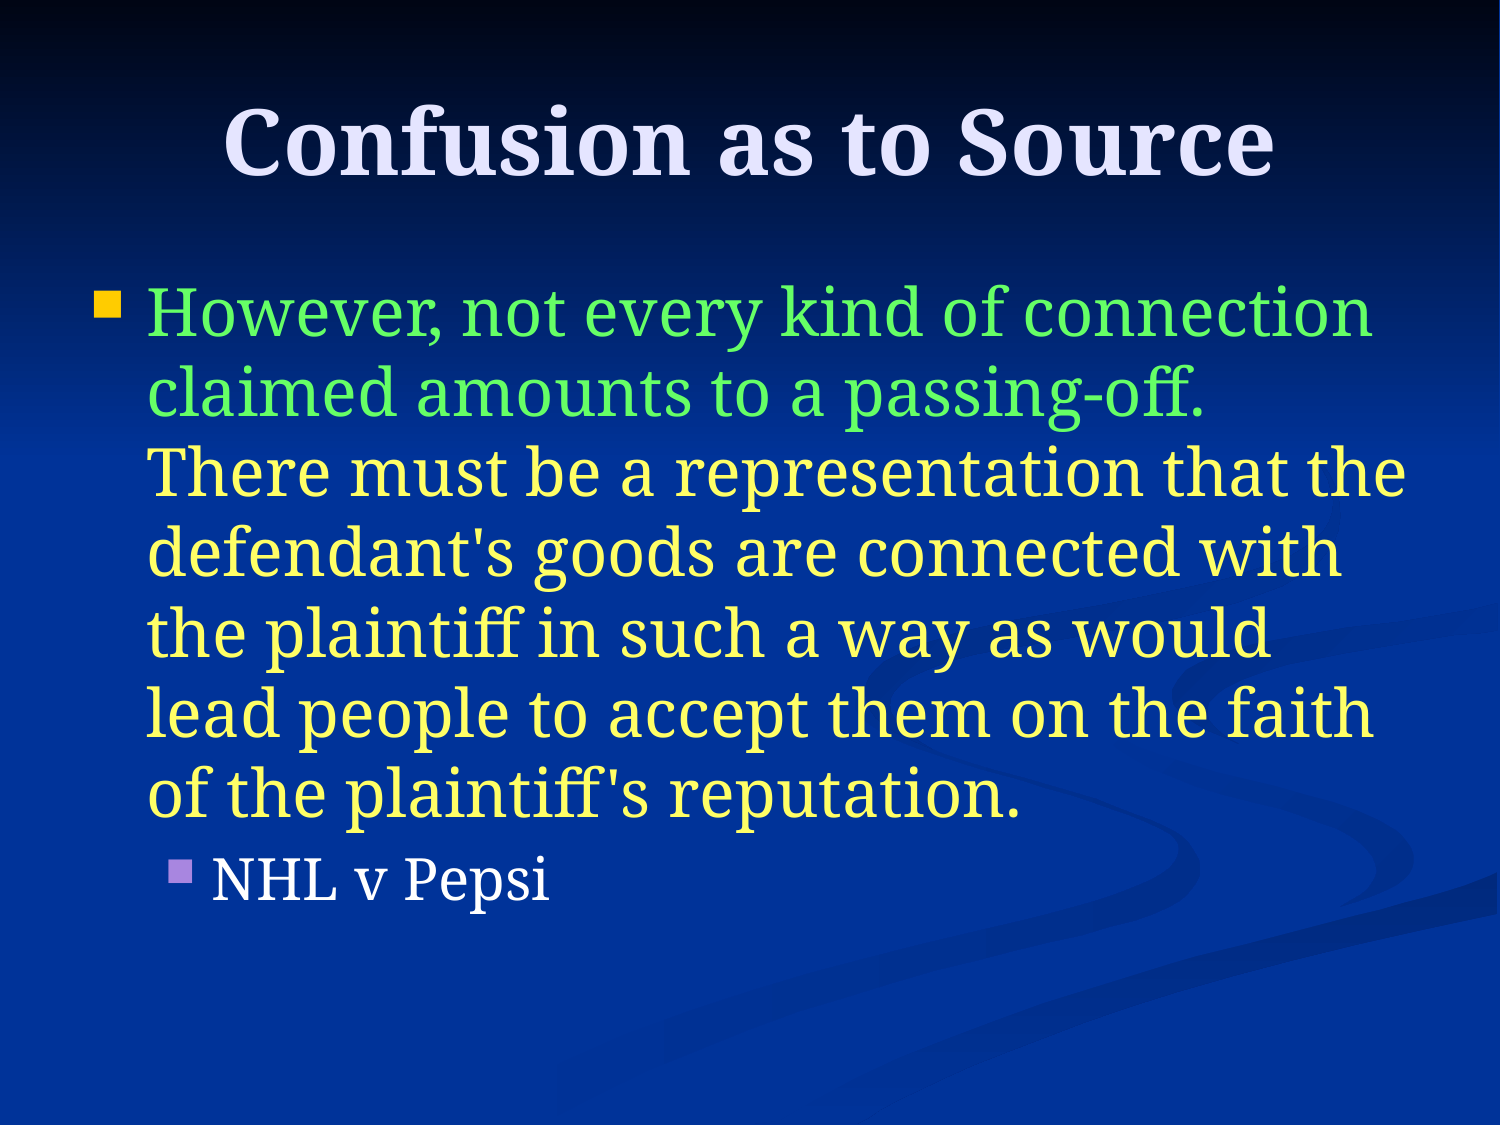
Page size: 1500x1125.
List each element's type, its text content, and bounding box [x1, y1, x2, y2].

list However, not every kind of connection claimed amounts to a passing-off. There must be a representation that the defendant's goods are connected with the plaintiff in such a way as would lead people to accept them on the faith of the plaintiff's reputation. NHL v Pepsi [74, 262, 1426, 1006]
title Confusion as to Source [74, 44, 1426, 233]
